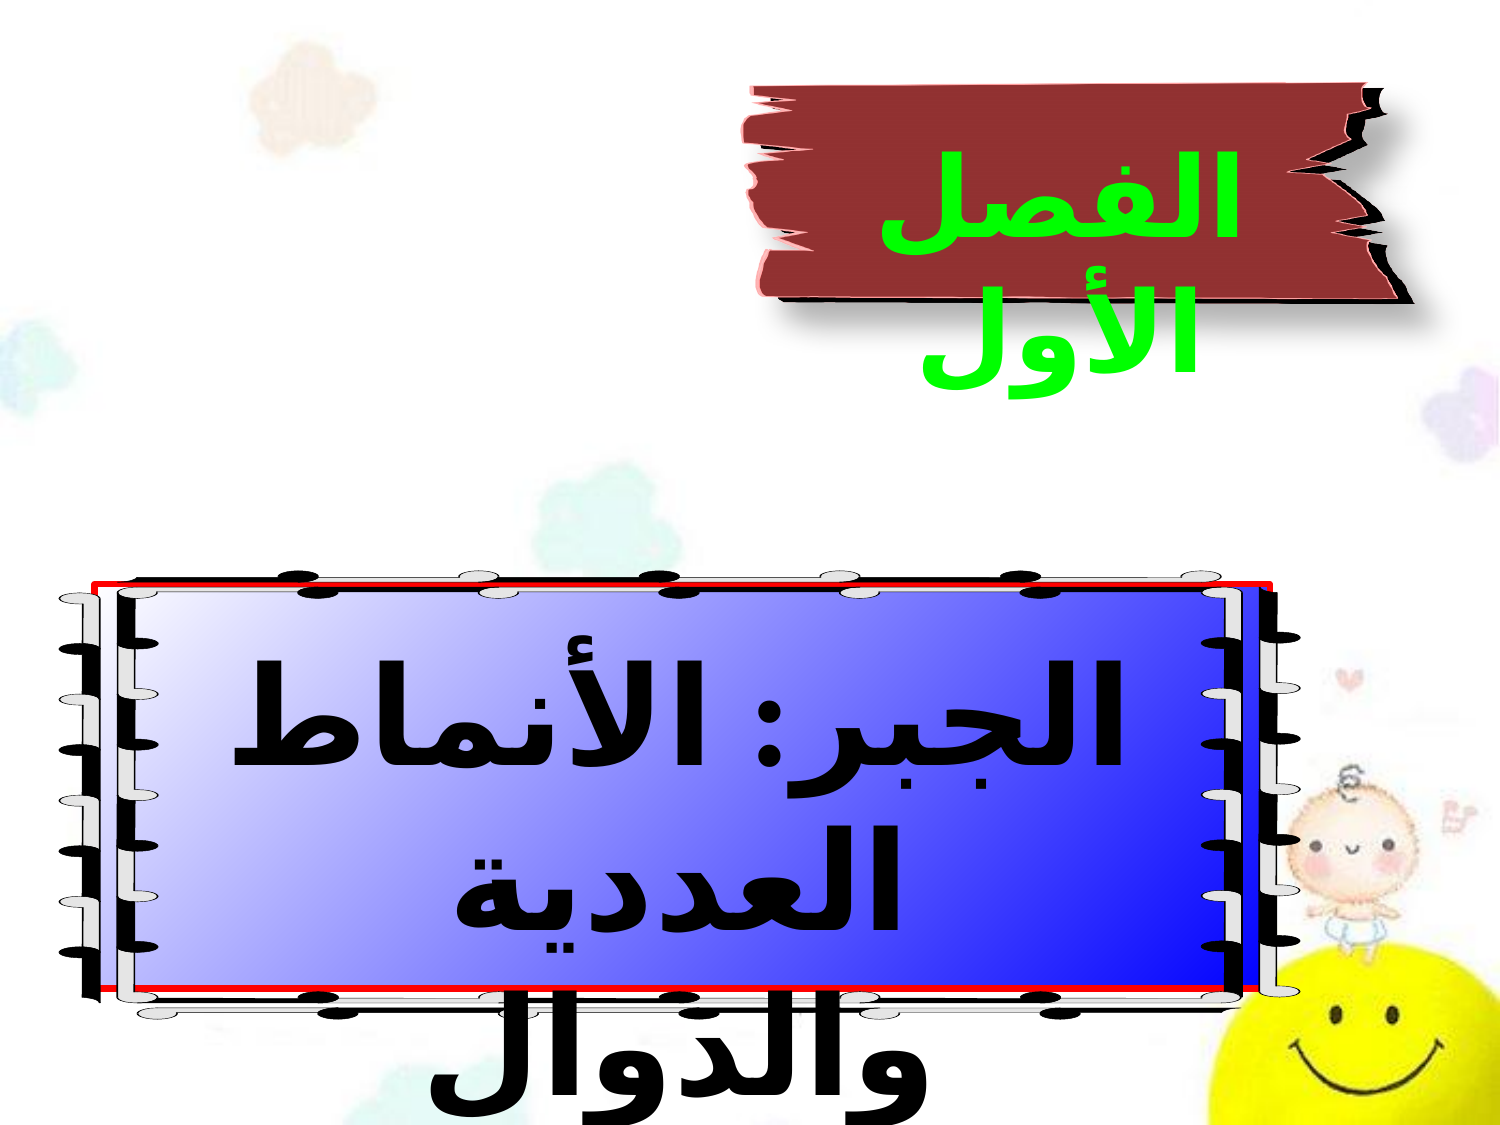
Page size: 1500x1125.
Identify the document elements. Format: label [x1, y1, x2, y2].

picture [623, 1066, 639, 1078]
text_box [58, 570, 1301, 1020]
picture [886, 1066, 902, 1078]
text_box [738, 81, 1419, 305]
picture [0, 0, 1500, 1125]
